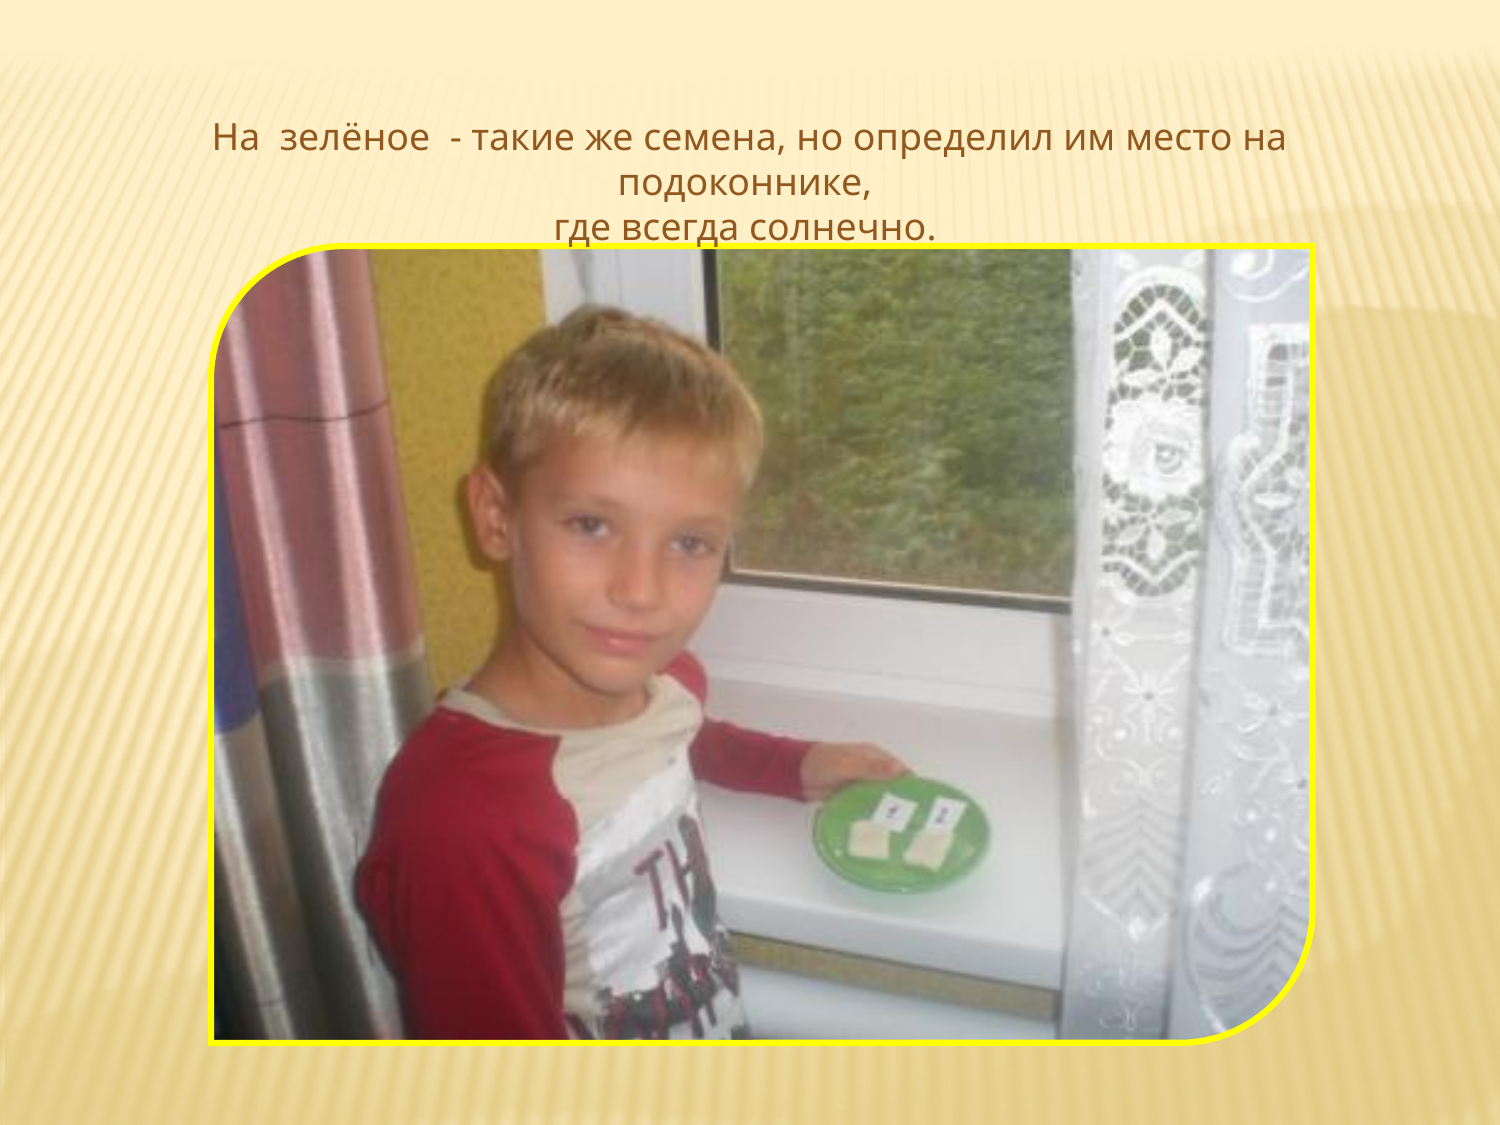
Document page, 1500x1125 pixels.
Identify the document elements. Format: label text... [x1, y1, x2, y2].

text_box На зелёное - такие же семена, но определил им место на подоконнике, где всегда солнечно. [105, 105, 1395, 256]
picture [210, 245, 1313, 1044]
